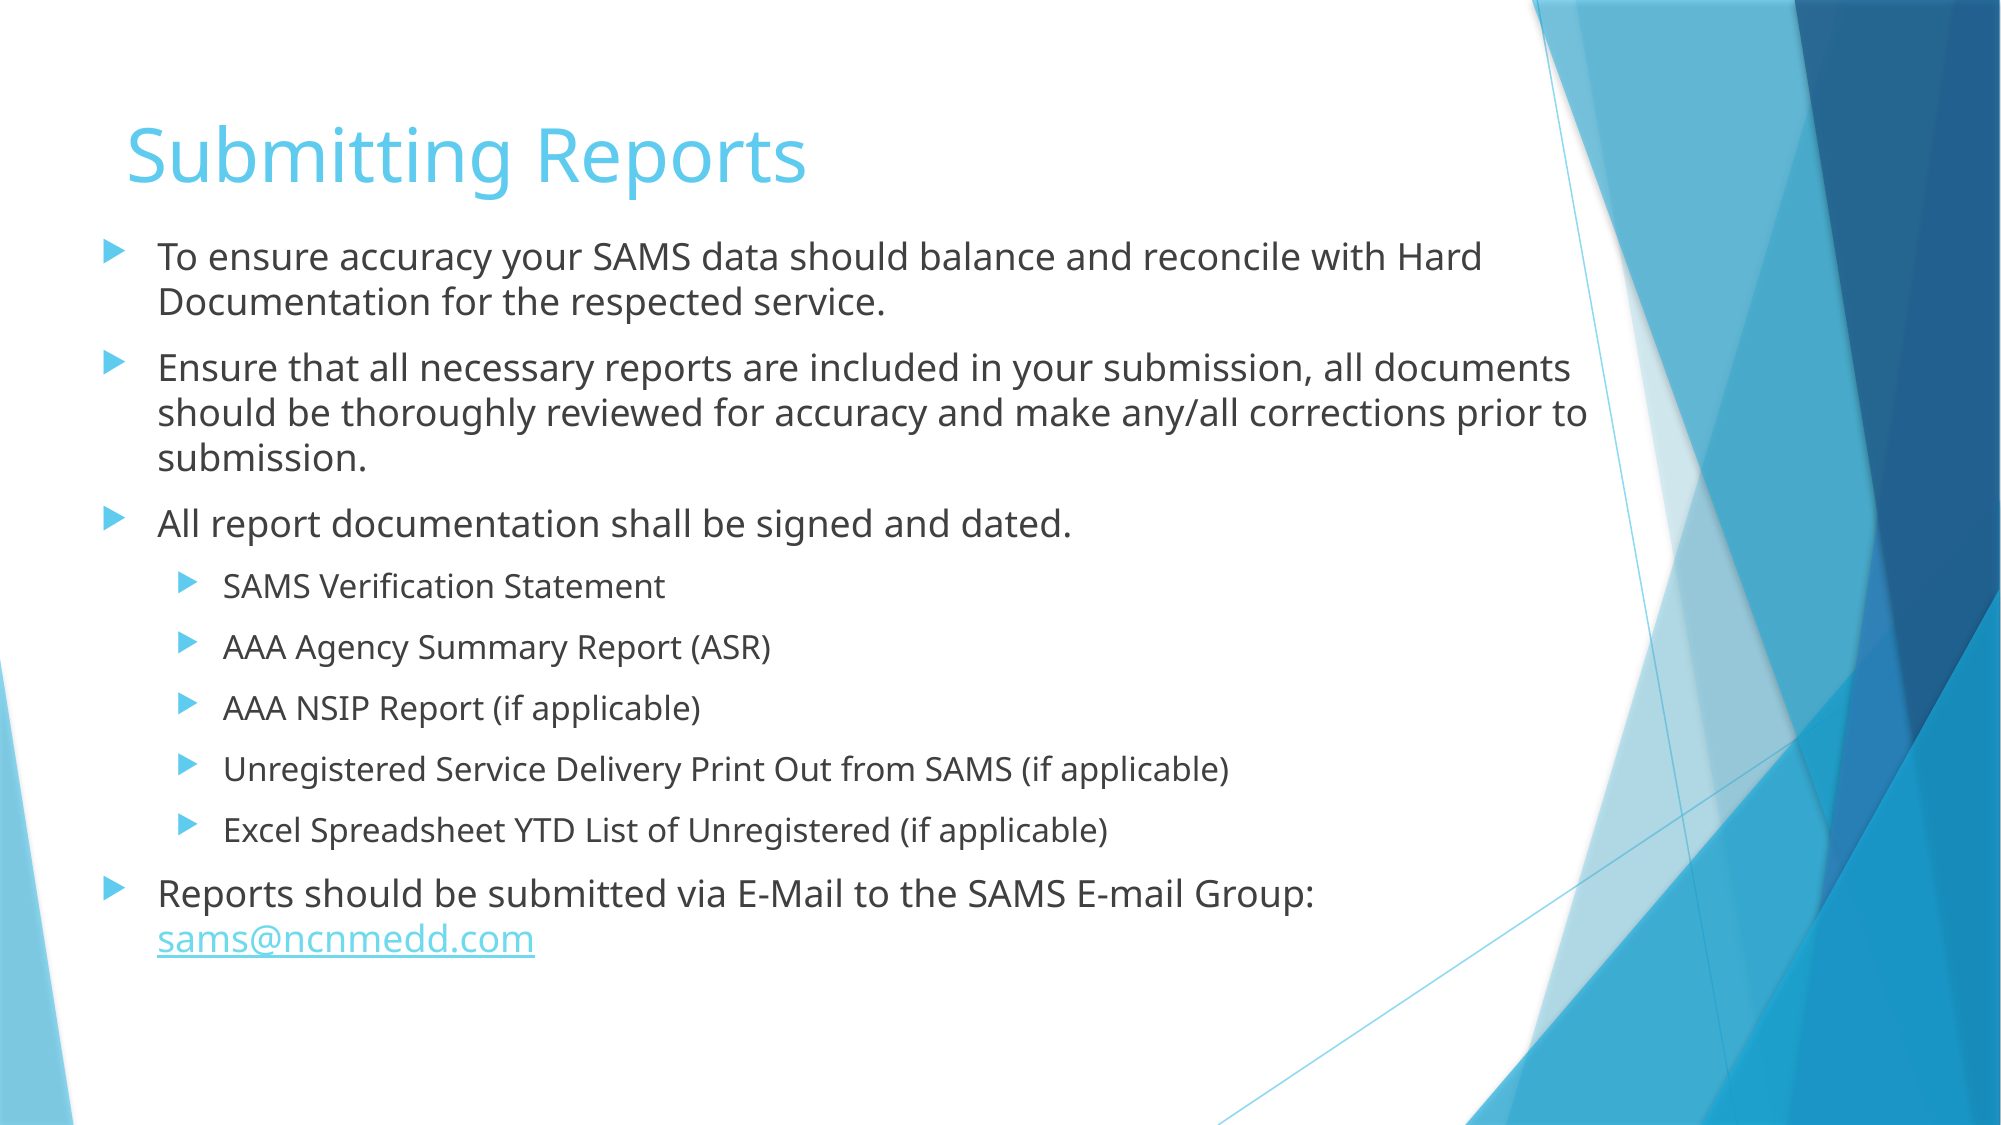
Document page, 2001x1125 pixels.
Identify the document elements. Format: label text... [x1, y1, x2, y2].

title Submitting Reports [111, 99, 1522, 225]
list To ensure accuracy your SAMS data should balance and reconcile with Hard Documentation for the respected service. Ensure that all necessary reports are included in your submission, all documents should be thoroughly reviewed for accuracy and make any/all corrections prior to submission. All report documentation shall be signed and dated. SAMS Verification Statement AAA Agency Summary Report (ASR) AAA NSIP Report (if applicable) Unregistered Service Delivery Print Out from SAMS (if applicable) Excel Spreadsheet YTD List of Unregistered (if applicable) Reports should be submitted via E-Mail to the SAMS E-mail Group: sams@ncnmedd.com [85, 225, 1628, 986]
